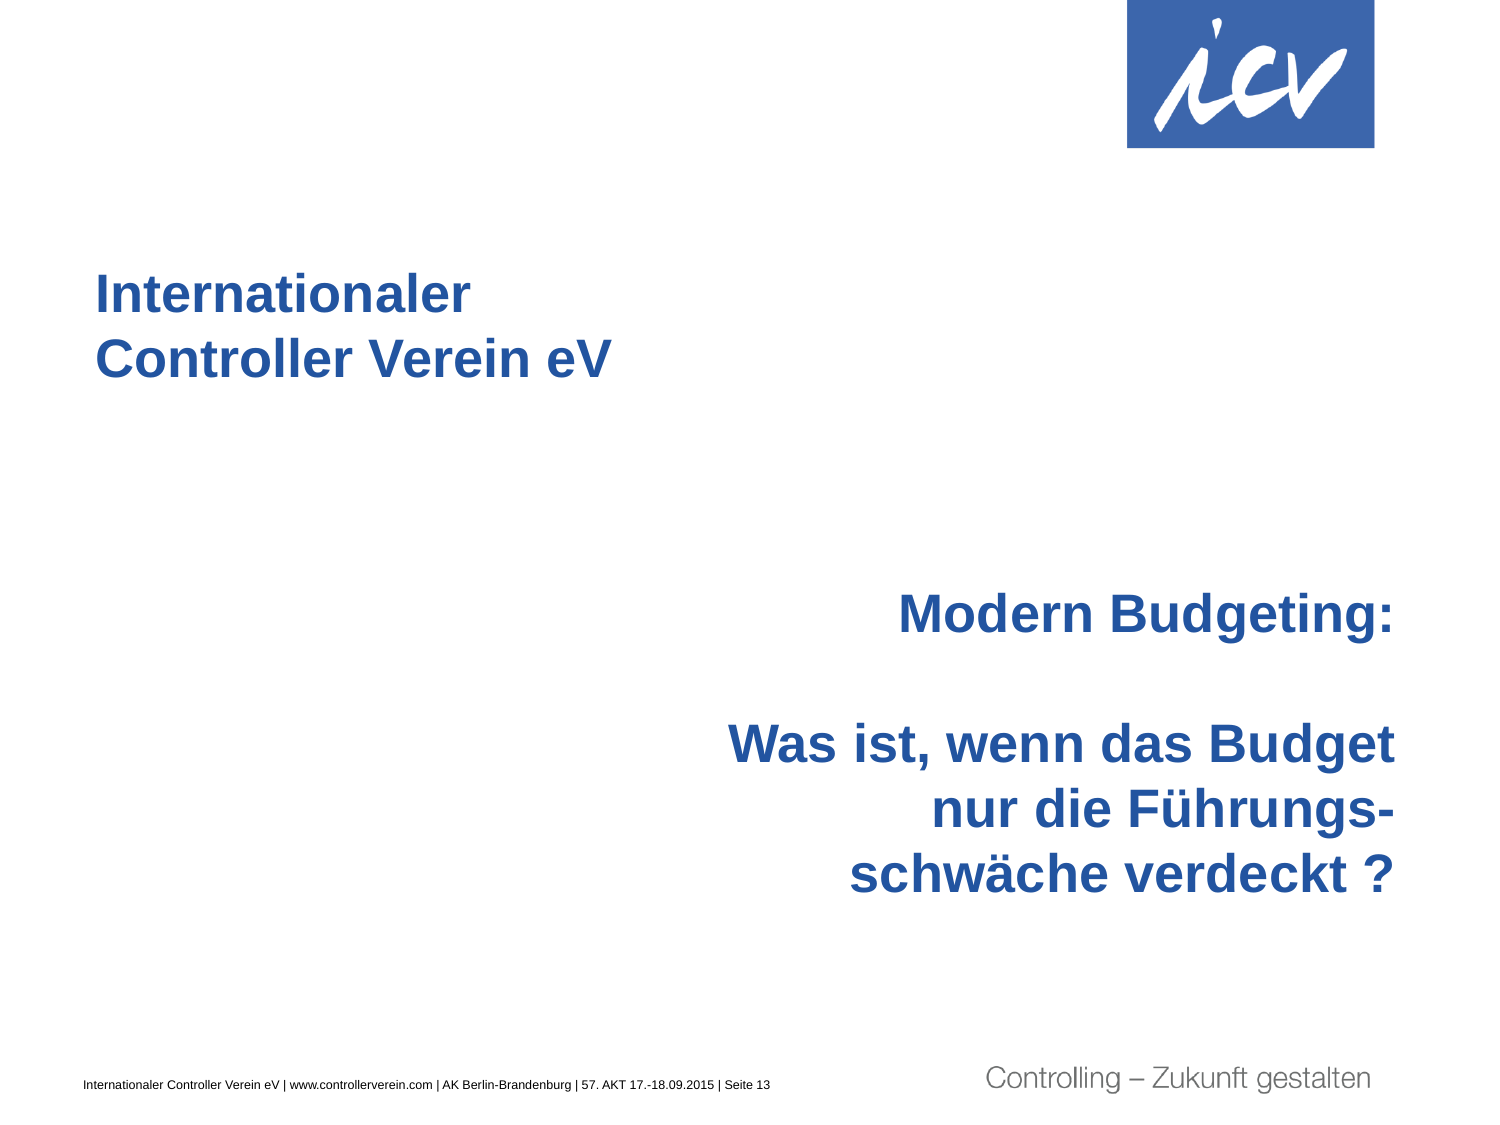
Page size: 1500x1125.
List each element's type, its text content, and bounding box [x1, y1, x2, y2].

title Internationaler Controller Verein eV [79, 101, 774, 397]
picture [1126, 0, 1375, 149]
picture [986, 1065, 1370, 1094]
title Modern Budgeting: Was ist, wenn das Budget nur die Führungs- schwäche verdeckt ? [679, 574, 1412, 976]
